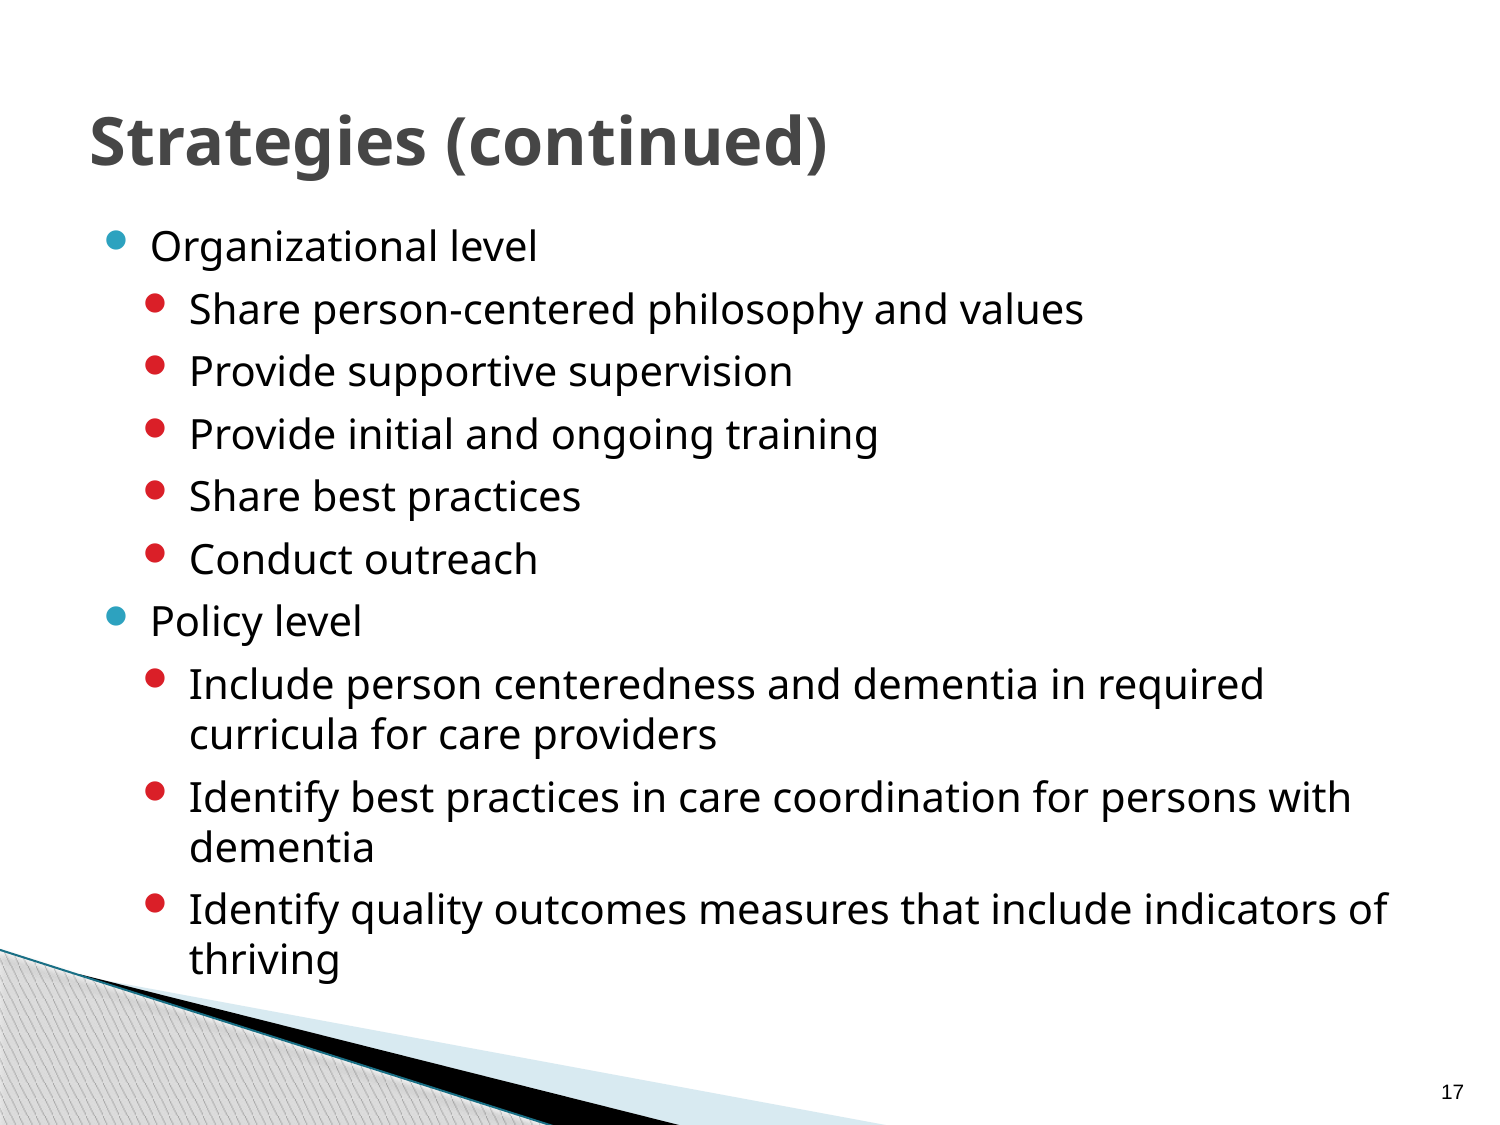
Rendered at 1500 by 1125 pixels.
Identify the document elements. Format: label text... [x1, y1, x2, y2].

list Organizational level Share person-centered philosophy and values Provide supportive supervision Provide initial and ongoing training Share best practices Conduct outreach Policy level Include person centeredness and dementia in required curricula for care providers Identify best practices in care coordination for persons with dementia Identify quality outcomes measures that include indicators of thriving [74, 212, 1426, 1020]
slide_number 17 [1418, 1051, 1479, 1112]
title Strategies (continued) [75, 45, 1425, 233]
